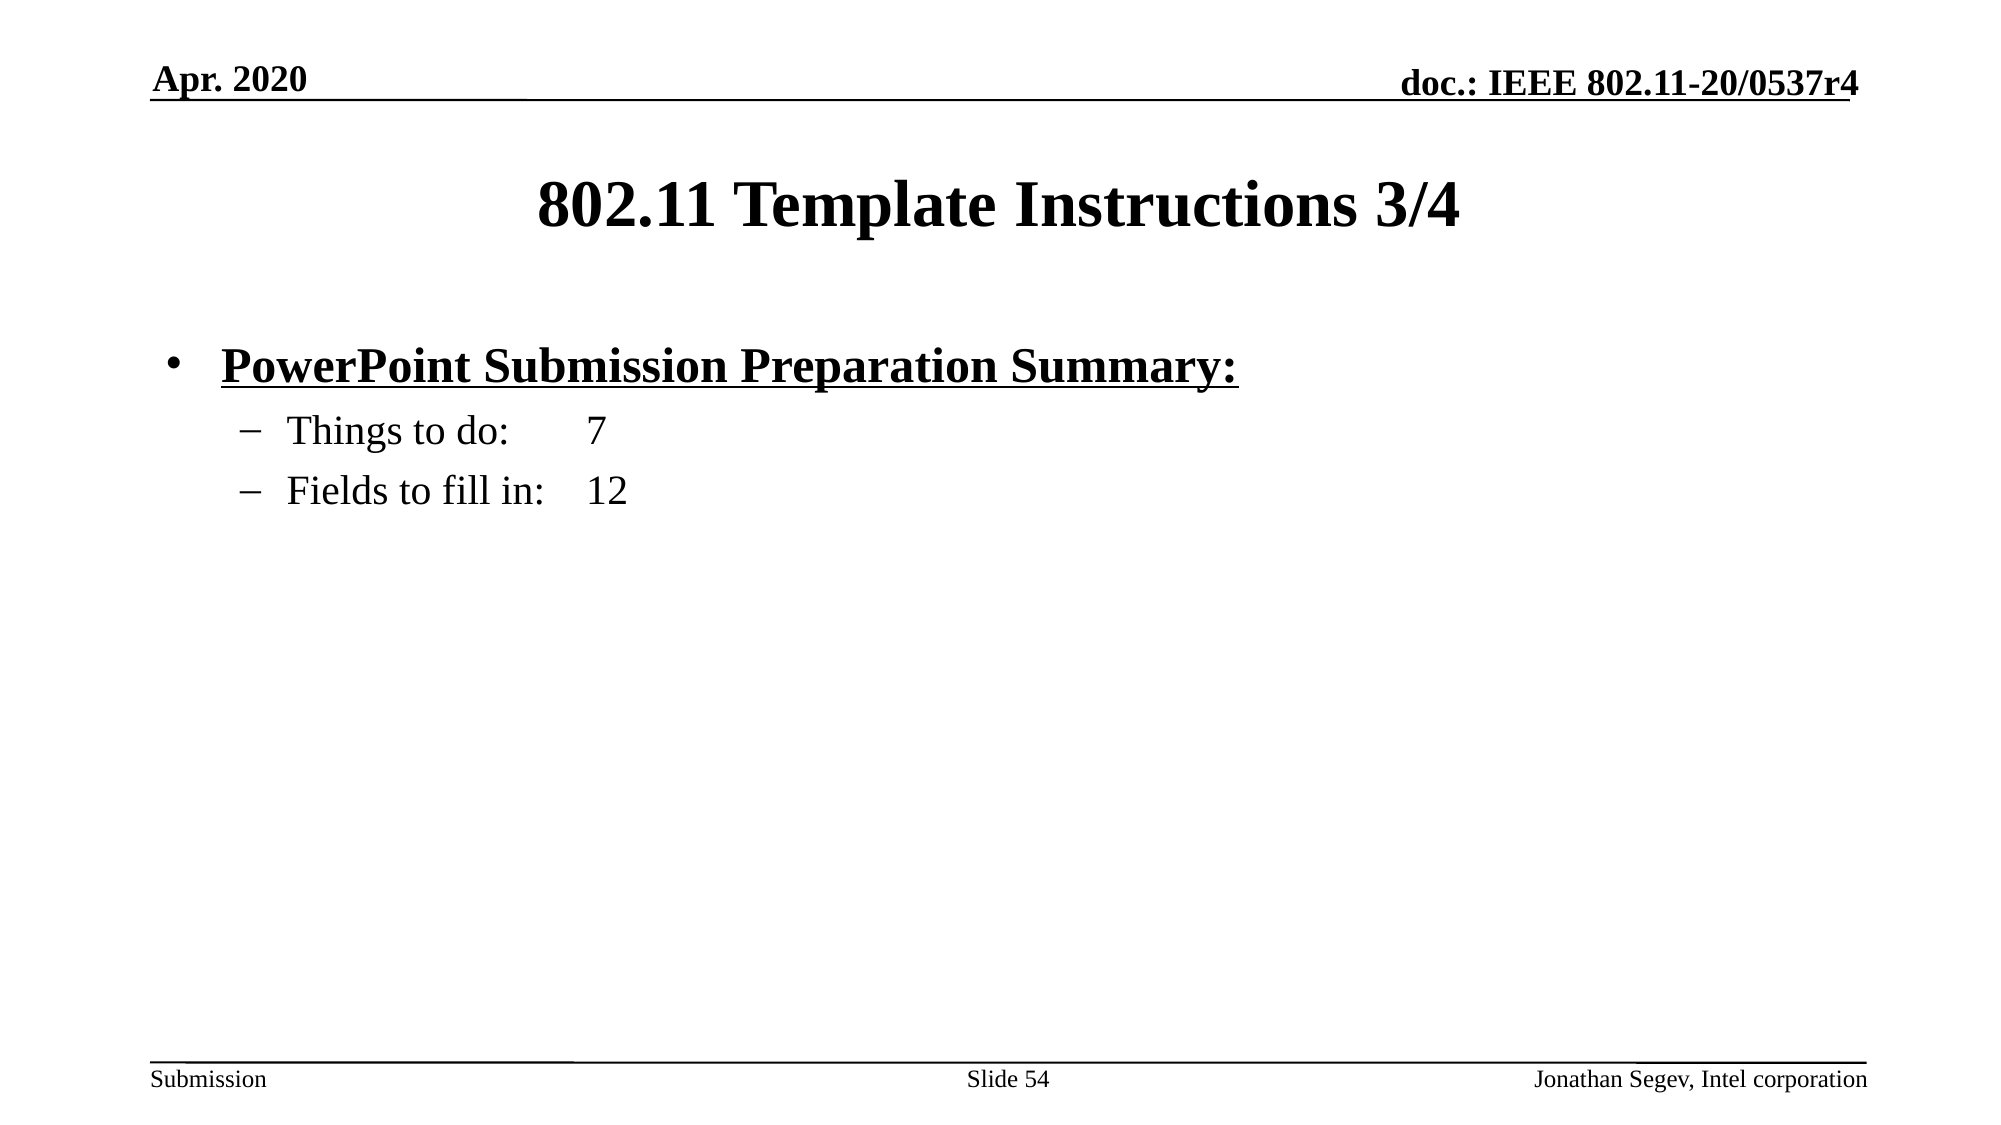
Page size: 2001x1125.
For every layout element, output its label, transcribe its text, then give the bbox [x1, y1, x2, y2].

title 802.11 Template Instructions 3/4 [149, 112, 1850, 288]
footer Jonathan Segev, Intel corporation [1171, 1061, 1869, 1093]
slide_number Slide 54 [950, 1061, 1067, 1123]
list PowerPoint Submission Preparation Summary: Things to do: 7 Fields to fill in: 12 [149, 324, 1850, 1000]
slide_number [152, 54, 563, 100]
